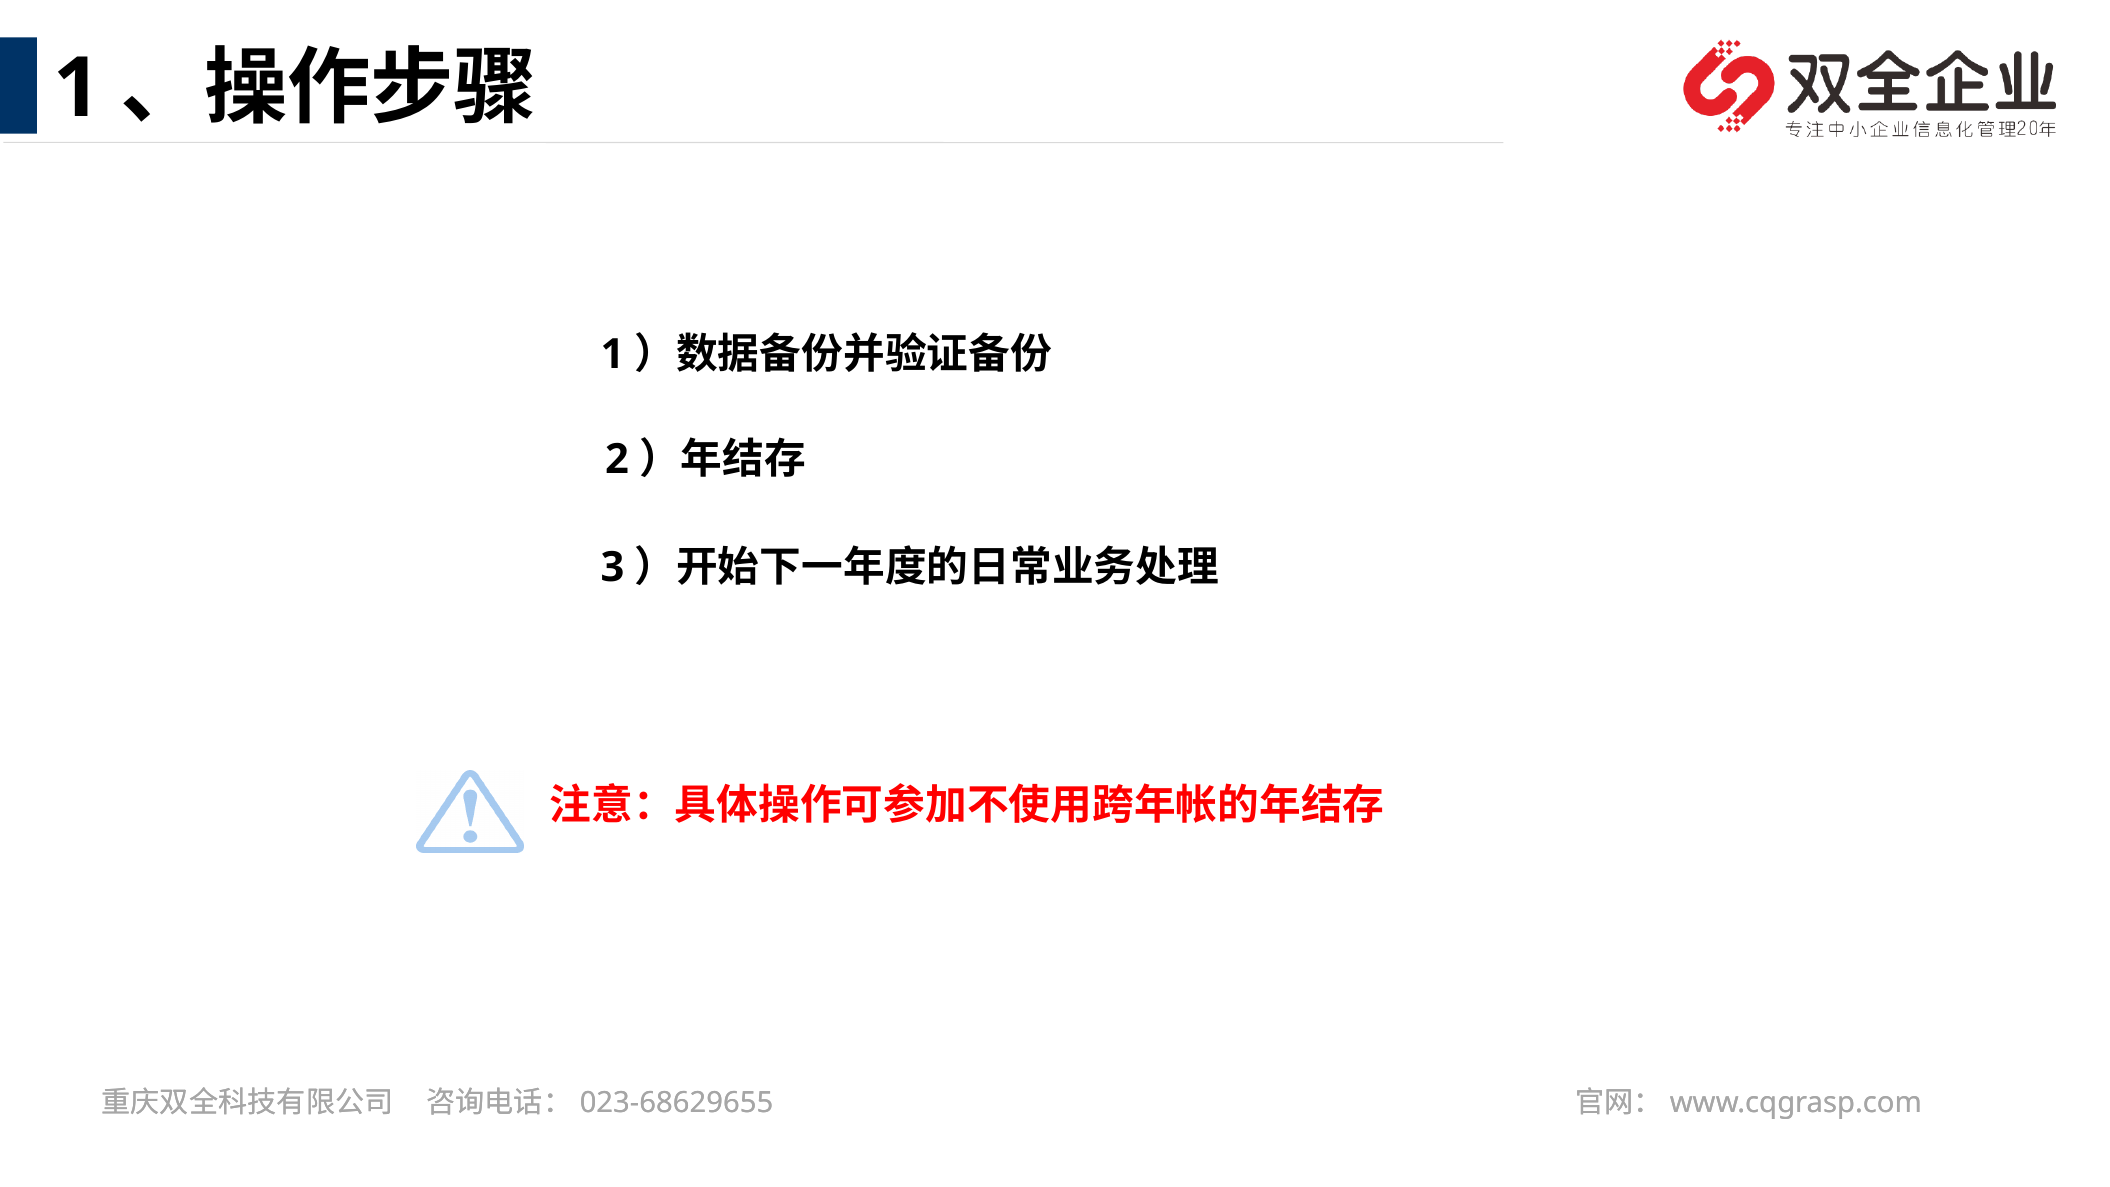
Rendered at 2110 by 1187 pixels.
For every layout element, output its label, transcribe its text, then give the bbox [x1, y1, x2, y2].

text_box 1、操作步骤 [38, 26, 602, 141]
text_box [0, 36, 38, 135]
text_box 1）数据备份并验证备份 [585, 325, 1546, 386]
text_box 注意：具体操作可参加不使用跨年帐的年结存 [534, 770, 1646, 836]
picture [416, 770, 524, 854]
picture [1683, 39, 2056, 137]
text_box 2）年结存 [590, 430, 1550, 491]
text_box 3）开始下一年度的日常业务处理 [585, 538, 1546, 599]
